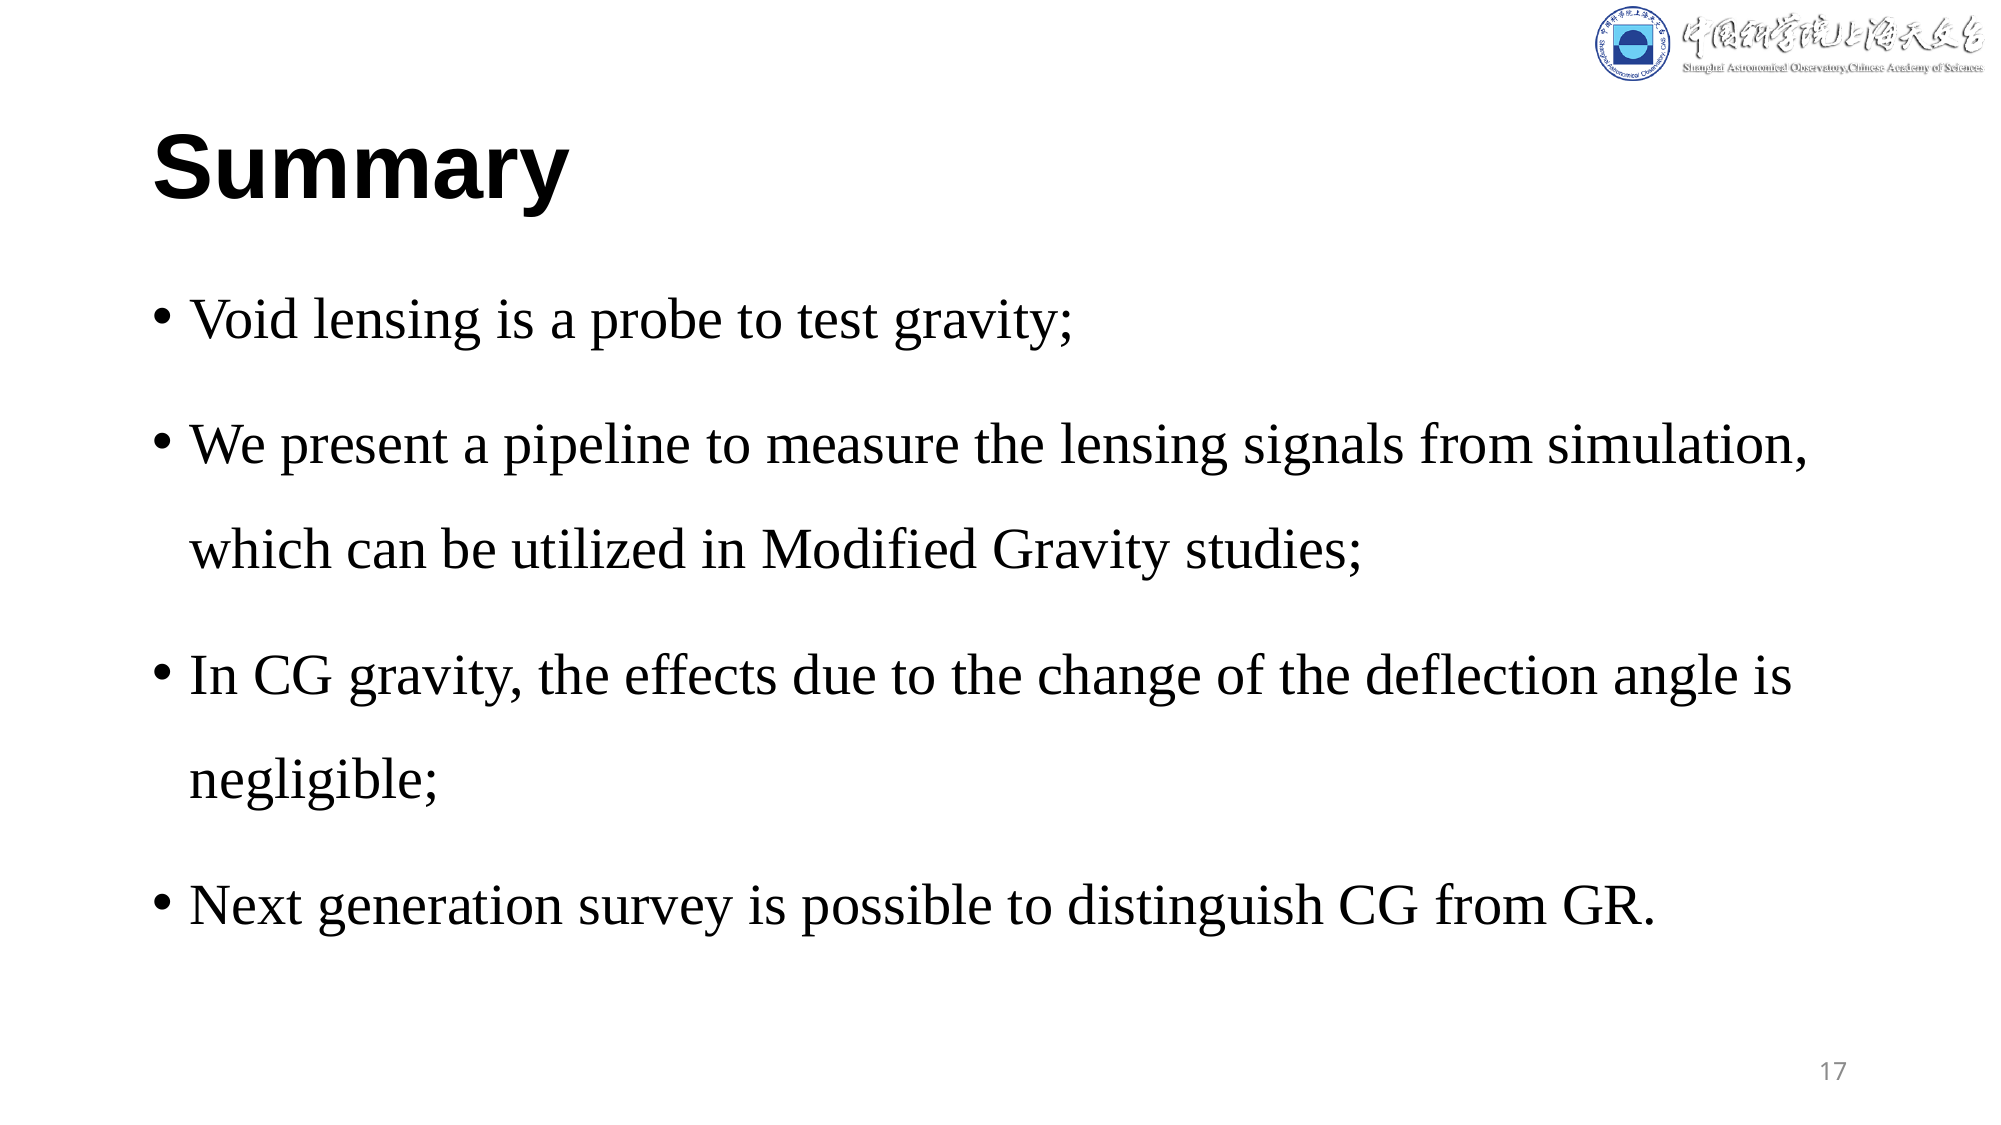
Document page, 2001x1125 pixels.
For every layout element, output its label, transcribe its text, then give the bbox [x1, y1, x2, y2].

title Summary [137, 59, 1863, 278]
picture [1595, 6, 1985, 81]
list Void lensing is a probe to test gravity; We present a pipeline to measure the lensing signals from simulation, which can be utilized in Modified Gravity studies; In CG gravity, the effects due to the change of the deflection angle is negligible; Next generation survey is possible to distinguish CG from GR. [137, 237, 1839, 1066]
slide_number 17 [1412, 1042, 1863, 1103]
